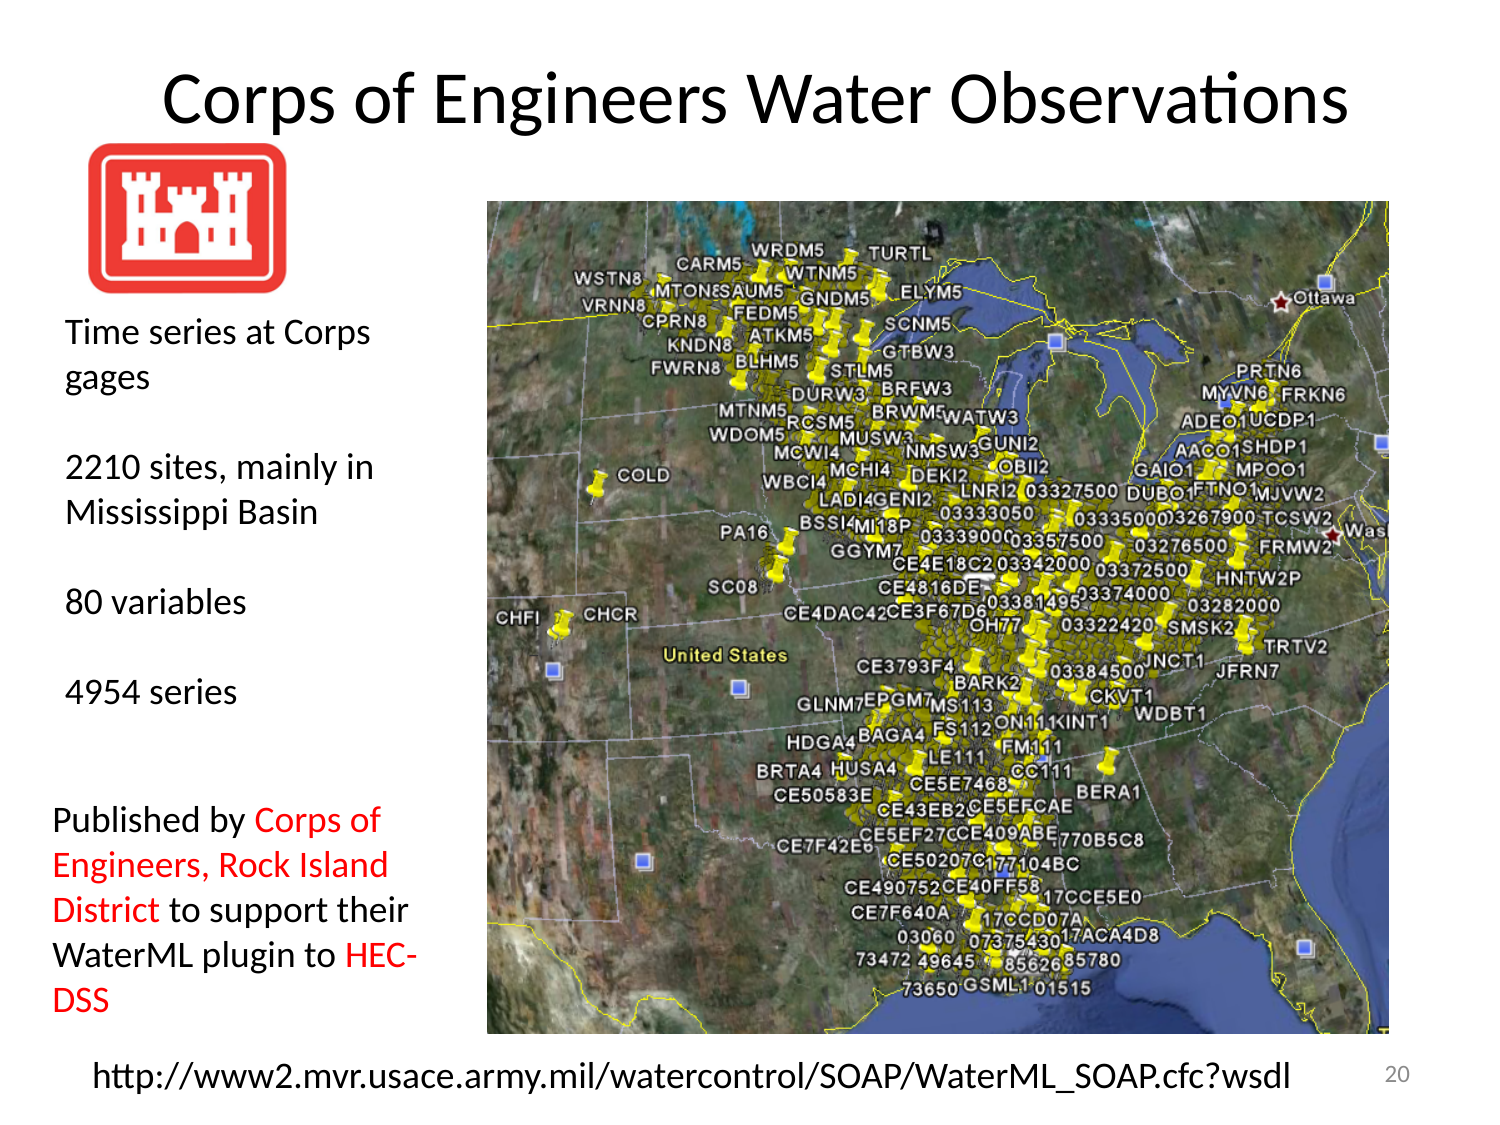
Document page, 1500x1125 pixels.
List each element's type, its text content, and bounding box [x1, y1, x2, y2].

text_box Time series at Corps gages 2210 sites, mainly in Mississippi Basin 80 variables 4954 series [50, 299, 475, 945]
title Corps of Engineers Water Observations [81, 0, 1432, 188]
text_box Published by Corps of Engineers, Rock Island District to support their WaterML plugin to HEC-DSS [37, 787, 438, 1028]
picture [84, 142, 289, 298]
picture [487, 201, 1390, 1034]
text_box http://www2.mvr.usace.army.mil/watercontrol/SOAP/WaterML_SOAP.cfc?wsdl [77, 1043, 1074, 1103]
slide_number 20 [1074, 1042, 1425, 1103]
